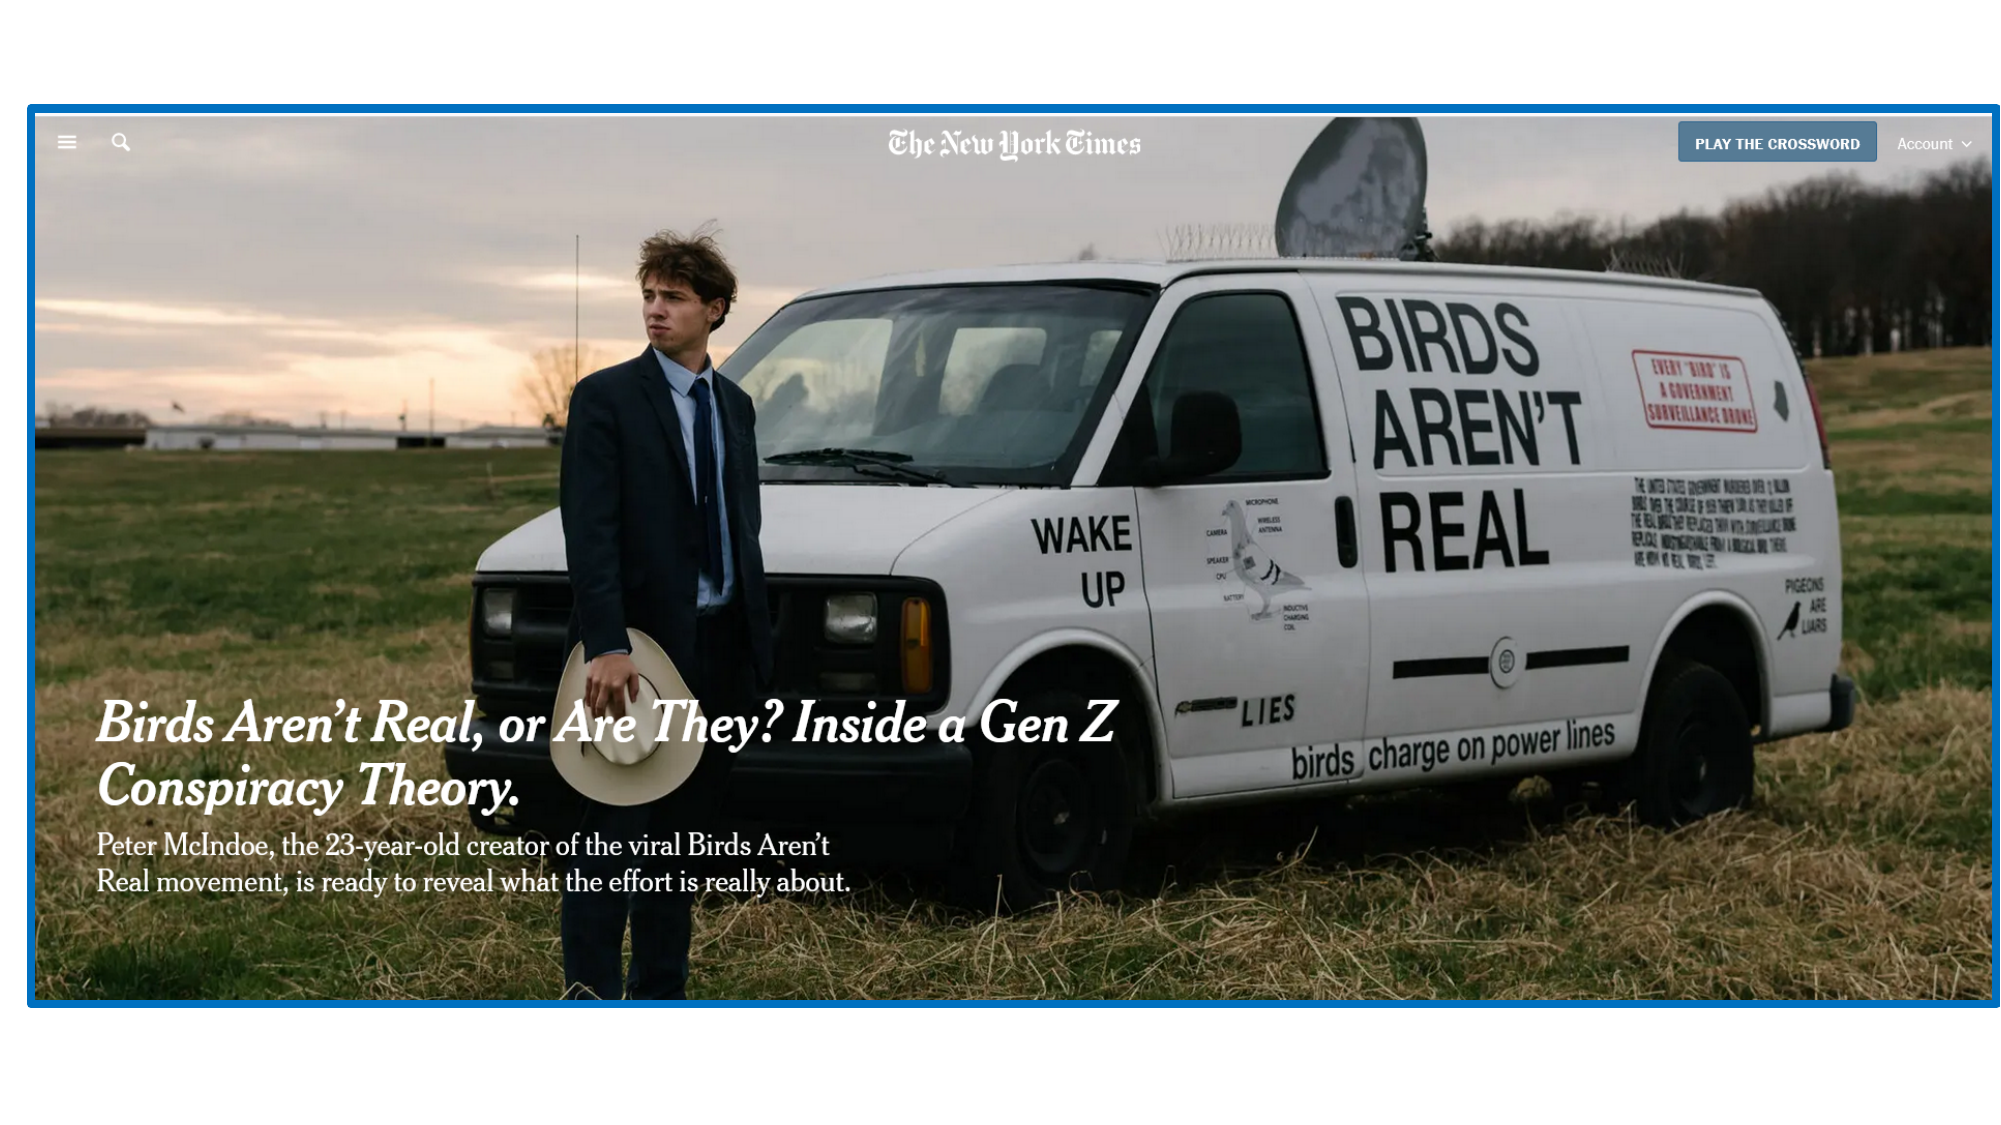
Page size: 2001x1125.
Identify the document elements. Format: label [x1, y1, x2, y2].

list [34, 112, 1993, 1001]
